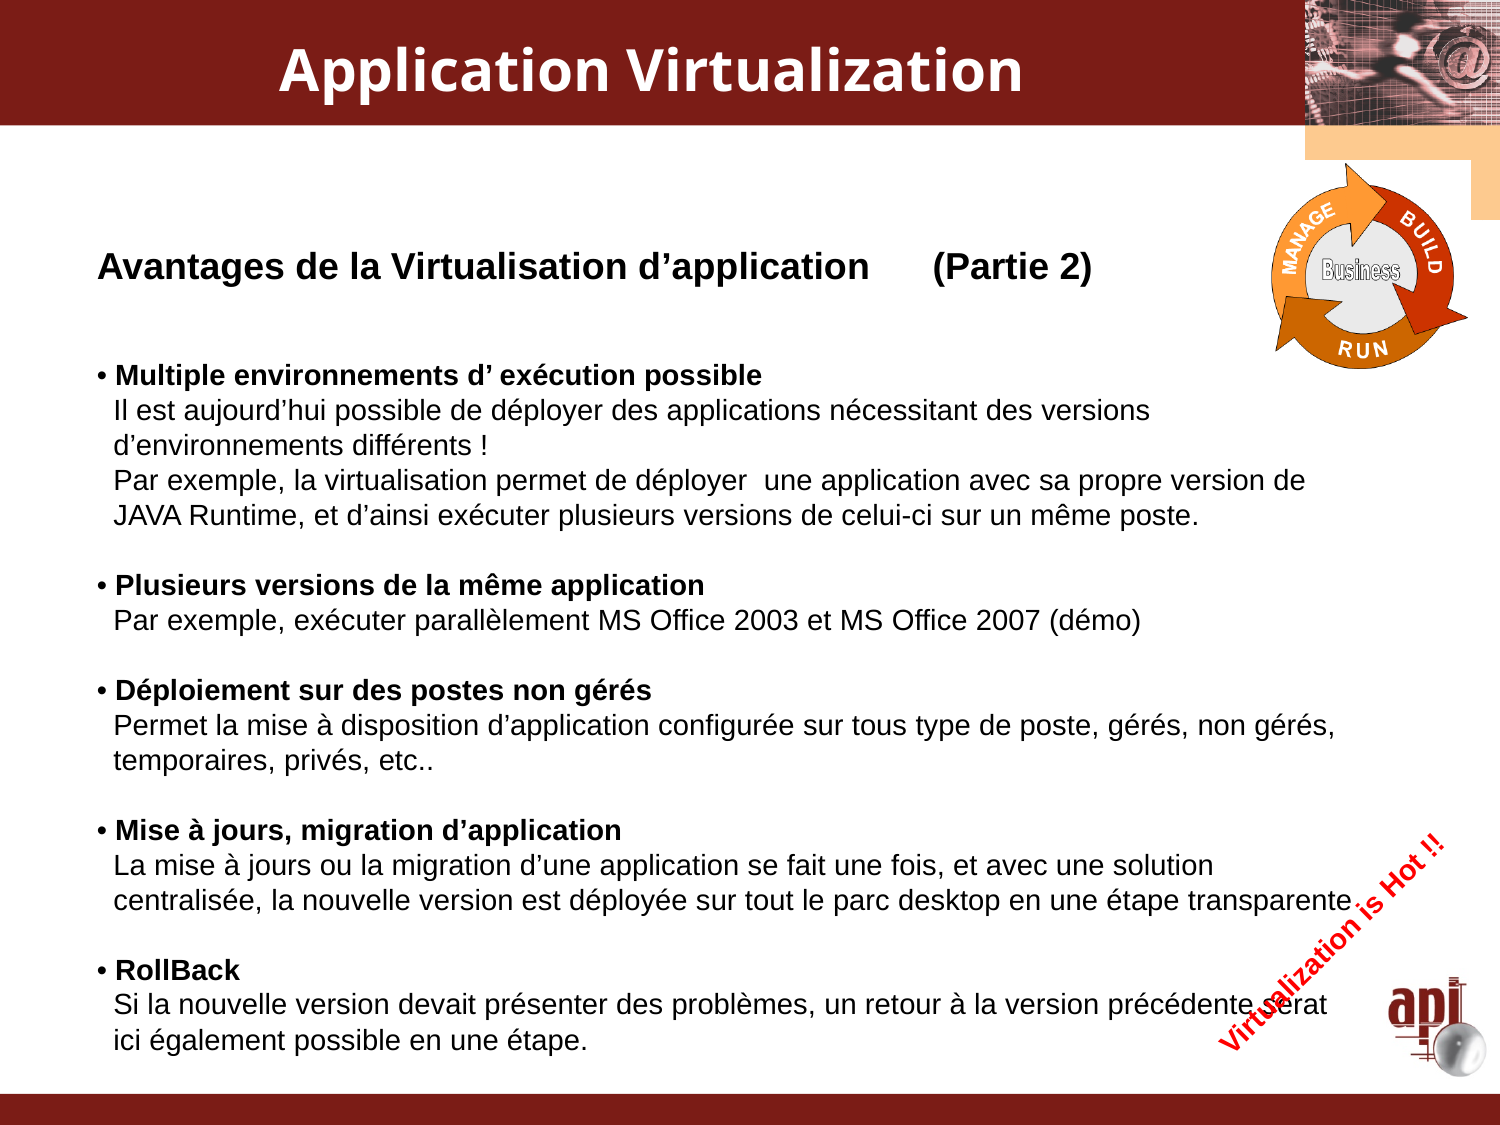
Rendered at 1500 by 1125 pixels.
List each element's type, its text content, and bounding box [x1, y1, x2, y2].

picture [1305, 0, 1500, 125]
picture [1395, 968, 1495, 1083]
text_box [1264, 160, 1471, 374]
text_box [1305, 125, 1500, 220]
text_box Application Virtualization [0, 26, 1304, 86]
text_box Avantages de la Virtualisation d’application (Partie 2) • Multiple environnements d’ exécution possible Il est aujourd’hui possible de déployer des applications nécessitant des versions d’environnements différents ! Par exemple, la virtualisation permet de déployer une application avec sa propre version de JAVA Runtime, et d’ainsi exécuter plusieurs versions de celui-ci sur un même poste. • Plusieurs versions de la même application Par exemple, exécuter parallèlement MS Office 2003 et MS Office 2007 (démo) • Déploiement sur des postes non gérés Permet la mise à disposition d’application configurée sur tous type de poste, gérés, non gérés, temporaires, privés, etc.. • Mise à jours, migration d’application La mise à jours ou la migration d’une application se fait une fois, et avec une solution centralisée, la nouvelle version est déployée sur tout le parc desktop en une étape transparente • RollBack Si la nouvelle version devait présenter des problèmes, un retour à la version précédente serat ici également possible en une étape. [82, 234, 1395, 1125]
text_box Virtualization is Hot !! [1195, 808, 1467, 1077]
